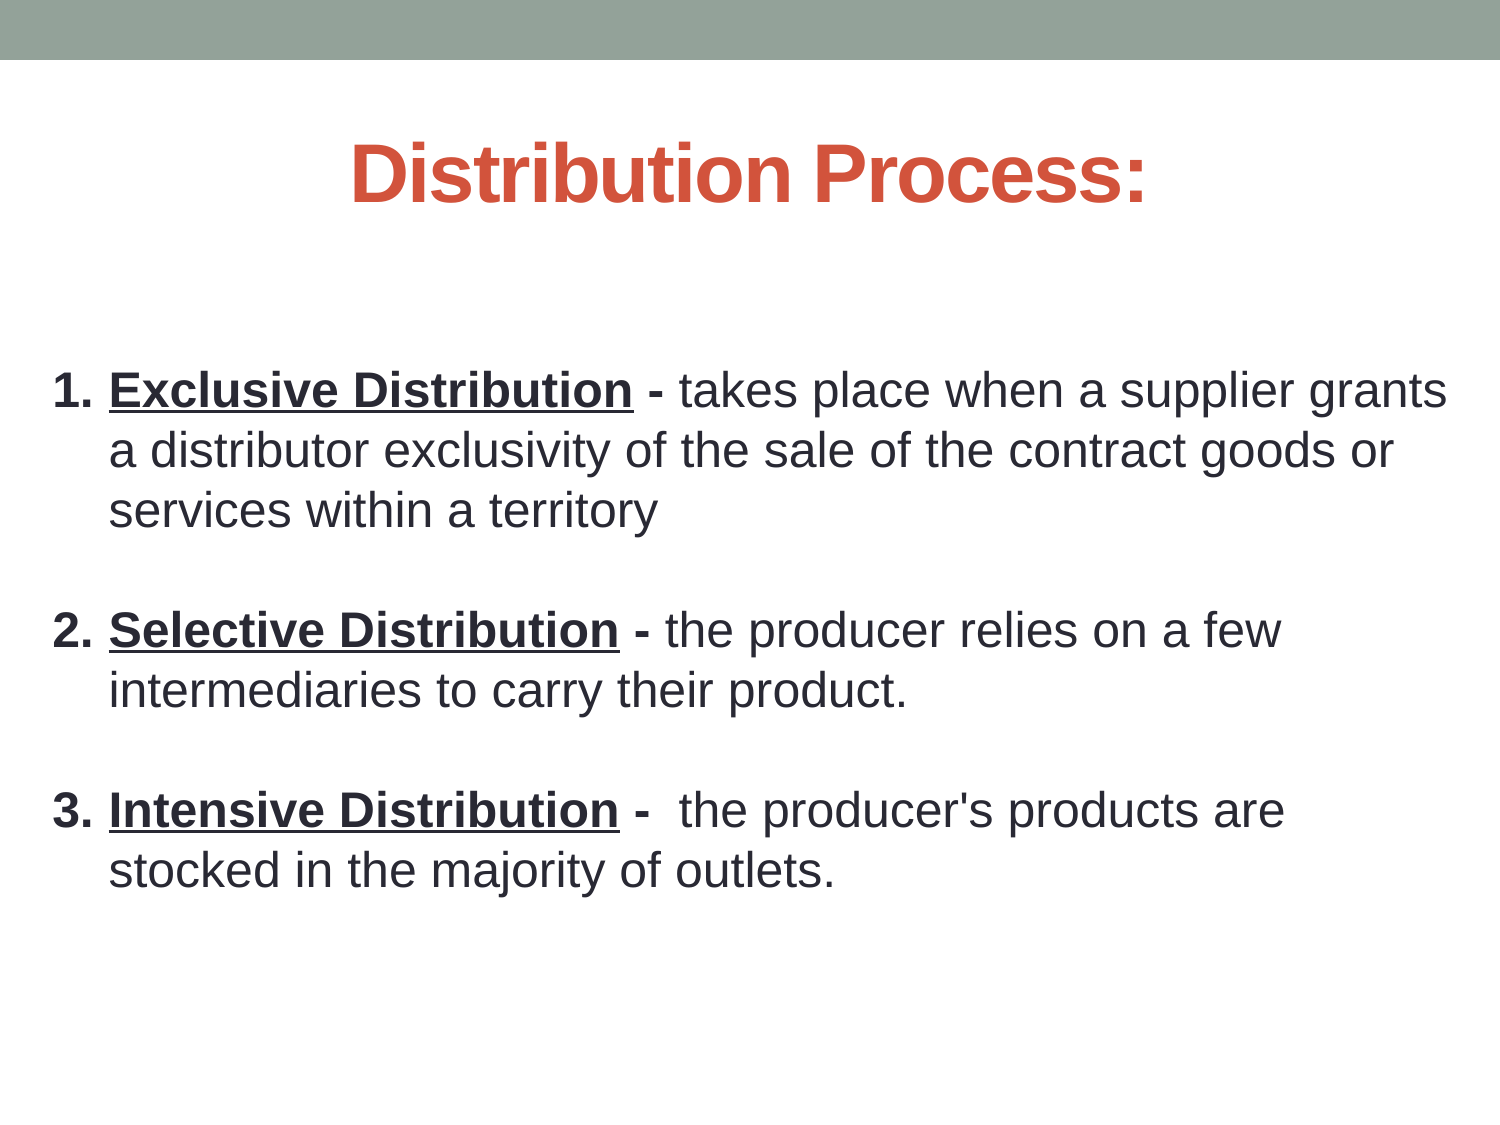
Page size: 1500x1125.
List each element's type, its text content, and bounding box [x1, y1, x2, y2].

text_box Exclusive Distribution - takes place when a supplier grants a distributor exclusivity of the sale of the contract goods or services within a territory Selective Distribution - the producer relies on a few intermediaries to carry their product. Intensive Distribution - the producer's products are stocked in the majority of outlets. [37, 349, 1475, 905]
title Distribution Process: [75, 87, 1425, 250]
